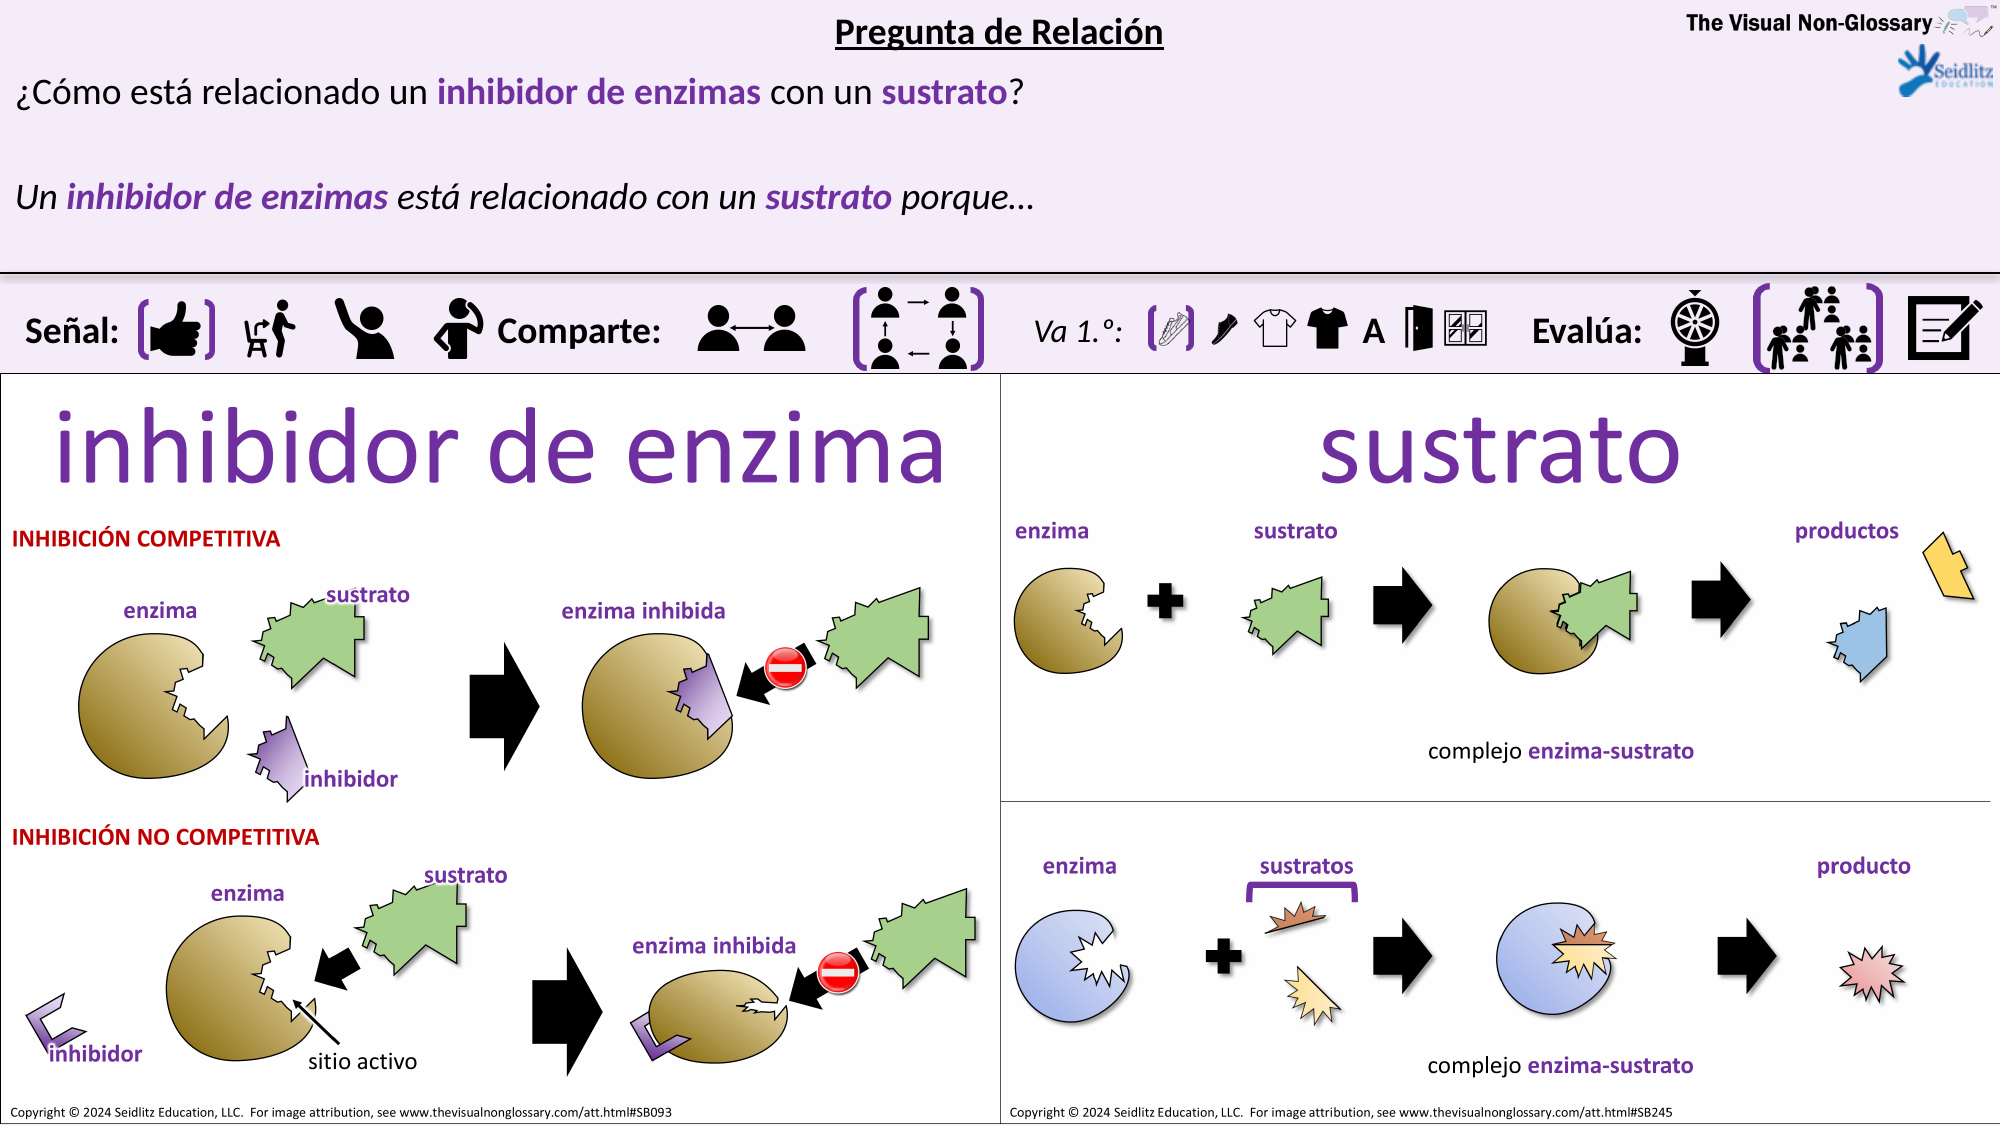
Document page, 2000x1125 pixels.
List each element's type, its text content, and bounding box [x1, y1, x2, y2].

picture [1304, 305, 1351, 352]
text_box Señal: [10, 298, 135, 359]
picture [695, 305, 808, 352]
text_box A [1347, 298, 1401, 359]
picture [137, 298, 215, 361]
text_box ¿Cómo está relacionado un inhibidor de enzimas con un sustrato? [0, 59, 2000, 120]
picture [853, 287, 985, 371]
picture [334, 298, 395, 359]
picture [1657, 290, 1733, 367]
picture [1202, 310, 1241, 349]
picture [1907, 290, 1984, 367]
picture [428, 298, 490, 359]
picture [1898, 44, 1993, 97]
picture [1396, 305, 1489, 352]
text_box Pregunta de Relación [820, 0, 1180, 59]
picture [1148, 305, 1195, 352]
text_box Evalúa: [1517, 298, 1652, 359]
text_box Comparte: [491, 298, 677, 359]
picture [1672, 0, 2000, 40]
text_box Un inhibidor de enzimas está relacionado con un sustrato porque… [0, 164, 2000, 225]
picture [1252, 305, 1298, 352]
picture [0, 283, 2000, 1124]
picture [239, 298, 301, 359]
text_box Va 1.º: [1018, 301, 1139, 357]
